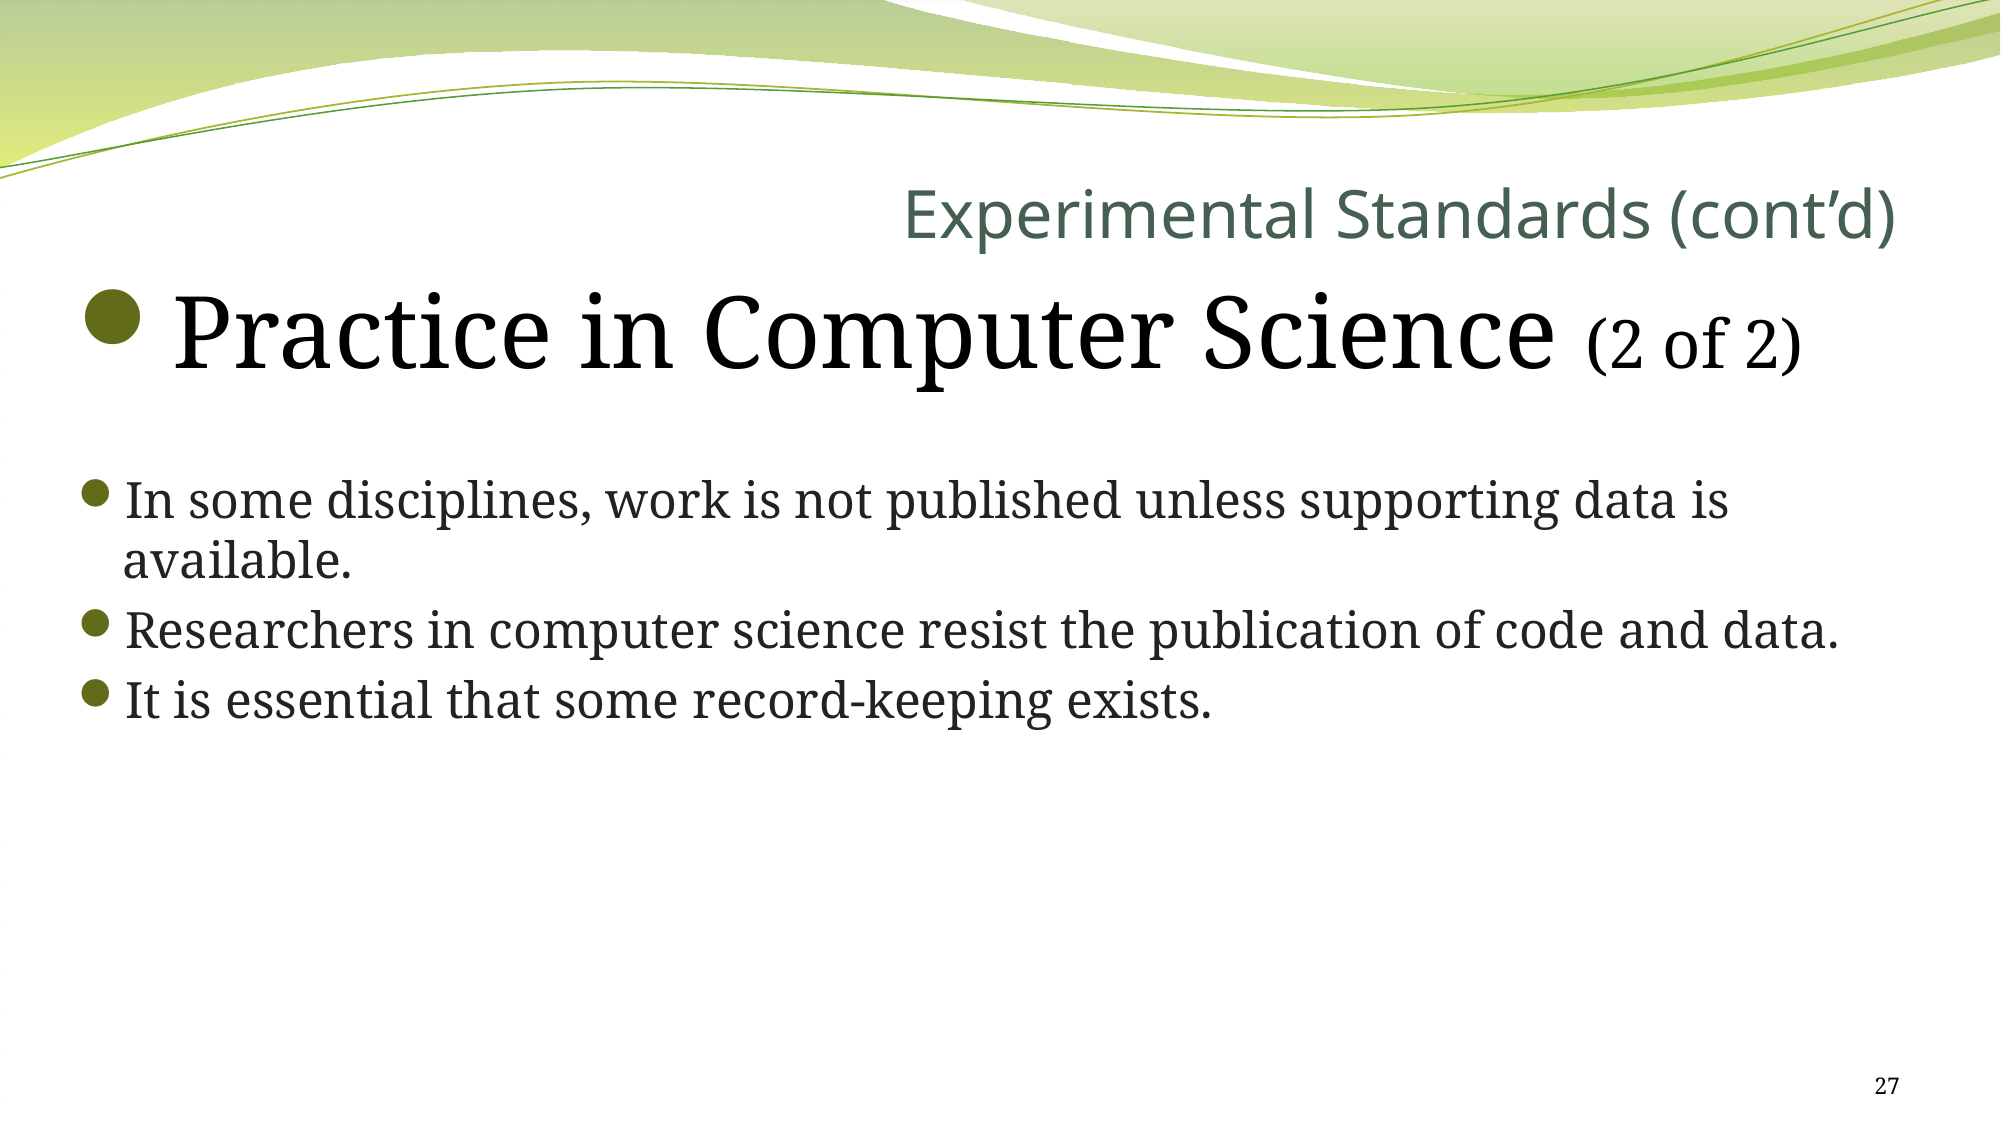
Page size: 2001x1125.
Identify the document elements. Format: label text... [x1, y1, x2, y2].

list Practice in Computer Science (2 of 2) In some disciplines, work is not published unless supporting data is available. Researchers in computer science resist the publication of code and data. It is essential that some record-keeping exists. [63, 261, 1971, 1098]
slide_number 27 [1733, 1042, 1900, 1103]
title Experimental Standards (cont’d) [98, 164, 1898, 253]
